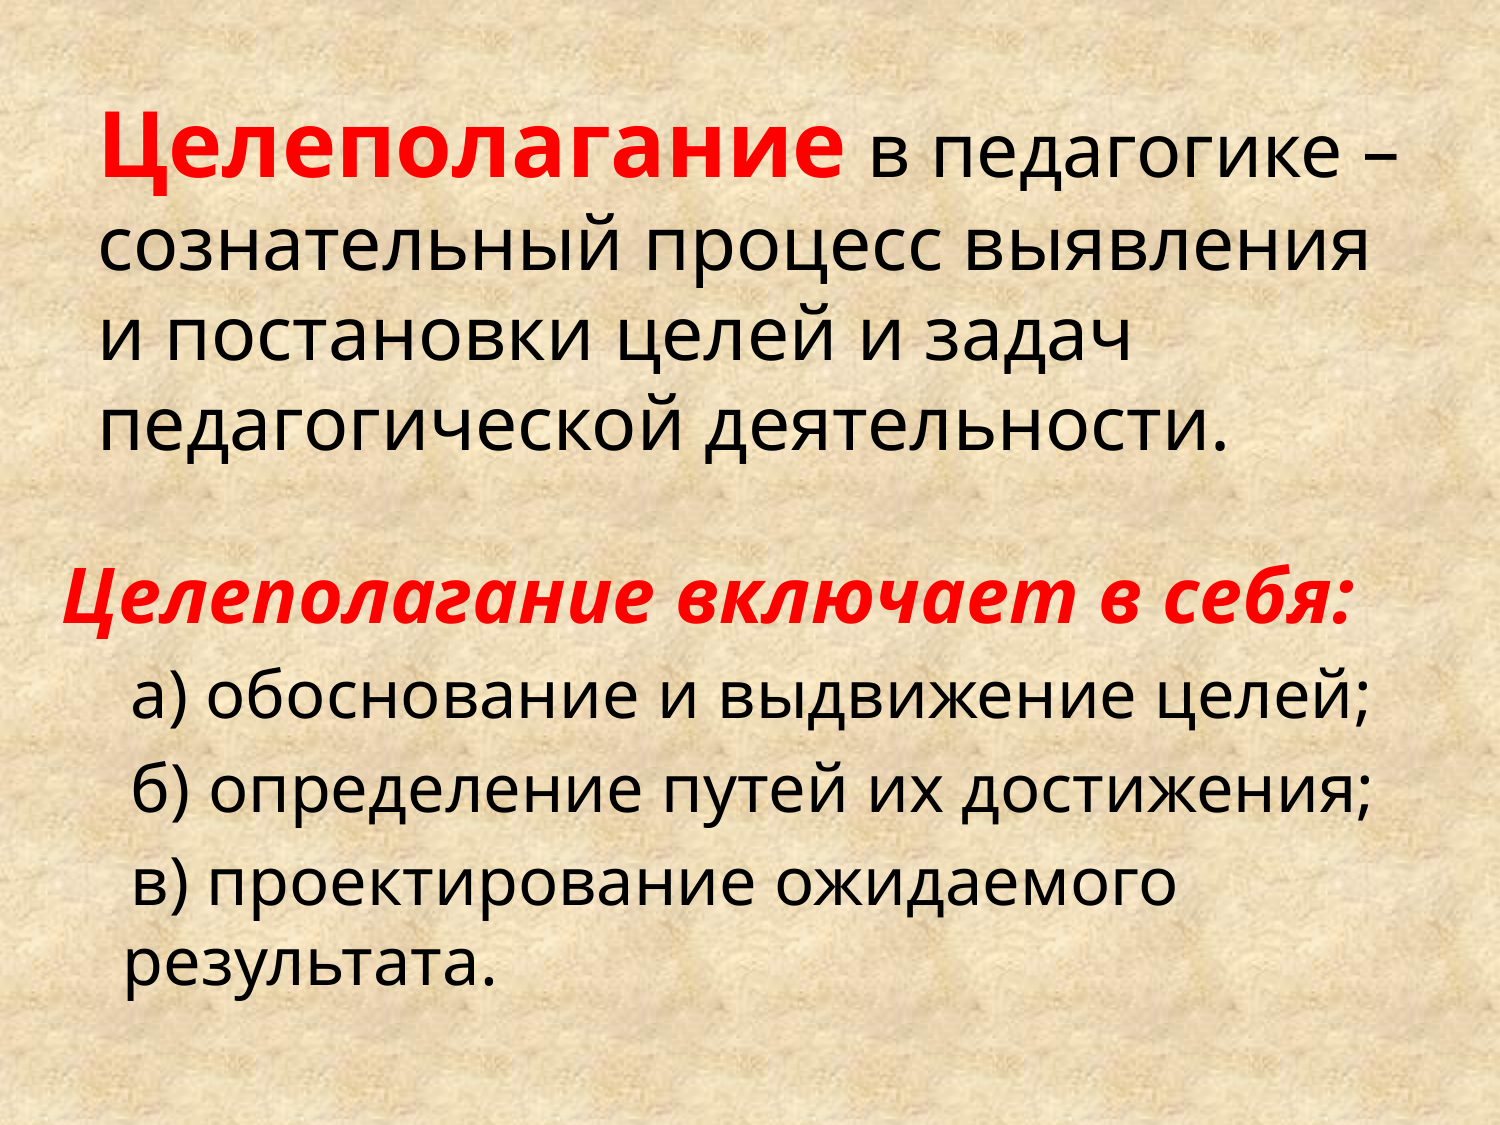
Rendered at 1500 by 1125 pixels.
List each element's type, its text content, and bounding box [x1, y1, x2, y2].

title Целеполагание в педагогике – сознательный процесс выявления и постановки целей и задач педагогической деятельности. [82, 70, 1454, 481]
list Целеполагание включает в себя: а) обоснование и выдвижение целей; б) определение путей их достижения; в) проектирование ожидаемого результата. [46, 539, 1397, 1090]
picture [0, 0, 1500, 1125]
